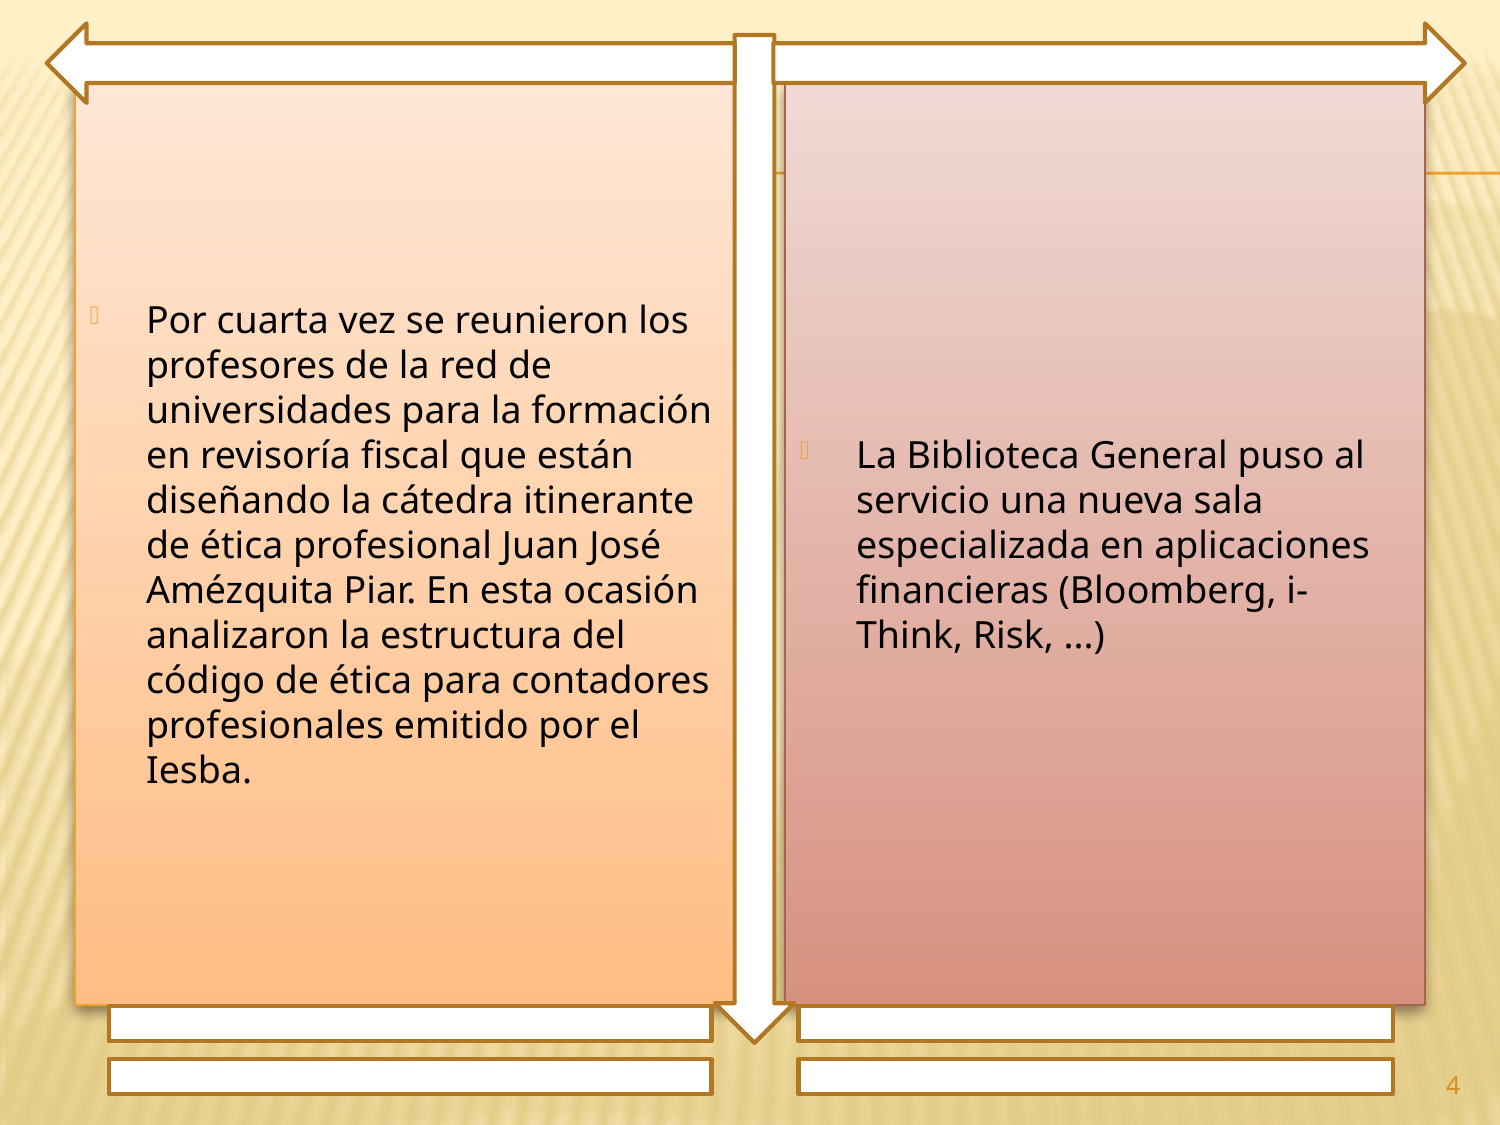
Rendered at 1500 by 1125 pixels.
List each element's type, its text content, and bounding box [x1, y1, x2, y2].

list Por cuarta vez se reunieron los profesores de la red de universidades para la formación en revisoría fiscal que están diseñando la cátedra itinerante de ética profesional Juan José Amézquita Piar. En esta ocasión analizaron la estructura del código de ética para contadores profesionales emitido por el Iesba. [74, 86, 732, 1006]
text_box [44, 21, 737, 105]
text_box [796, 1004, 1395, 1043]
text_box [107, 1057, 714, 1096]
slide_number 4 [1350, 1062, 1475, 1103]
text_box [712, 32, 797, 1046]
text_box [796, 1057, 1395, 1096]
text_box [771, 21, 1467, 105]
text_box [107, 1004, 714, 1043]
list La Biblioteca General puso al servicio una nueva sala especializada en aplicaciones financieras (Bloomberg, i-Think, Risk, ...) [784, 86, 1426, 1006]
